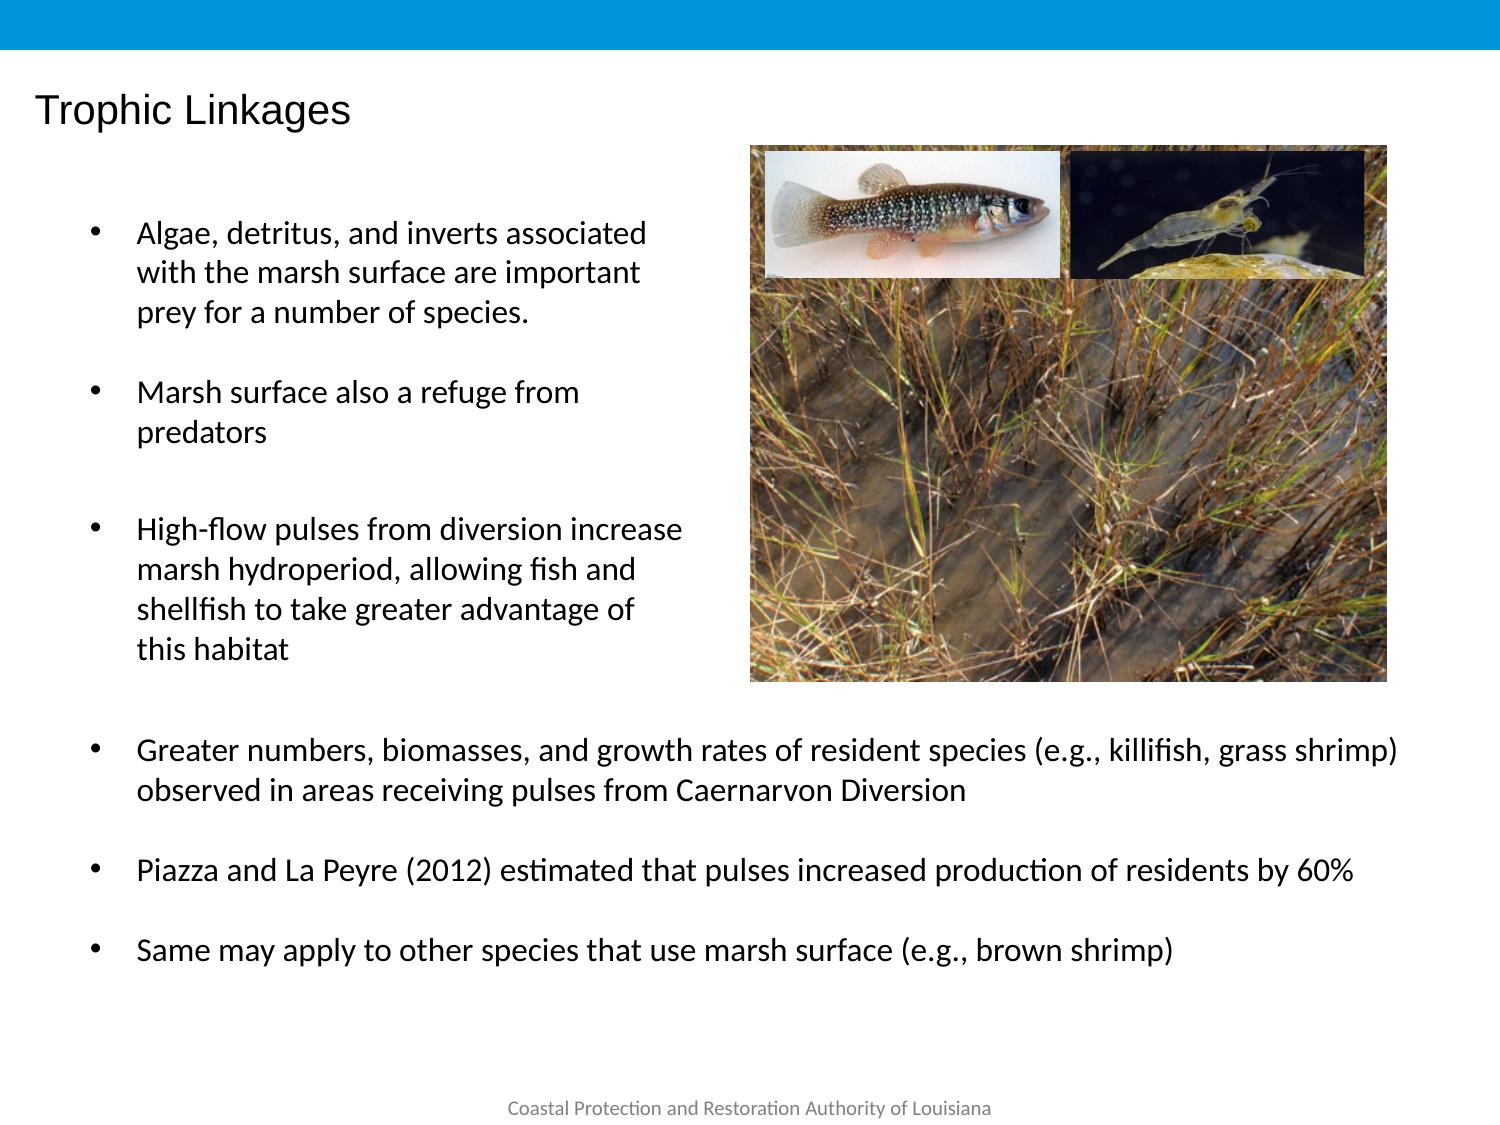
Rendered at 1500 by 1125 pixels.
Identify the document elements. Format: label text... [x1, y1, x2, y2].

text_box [74, 499, 1426, 1061]
text_box Trophic Linkages [19, 75, 1438, 140]
text_box [0, 0, 1500, 52]
footer Coastal Protection and Restoration Authority of Louisiana [381, 1069, 1119, 1125]
text_box Algae, detritus, and inverts associated with the marsh surface are important prey for a number of species. Marsh surface also a refuge from predators [75, 203, 700, 458]
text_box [749, 144, 1387, 498]
